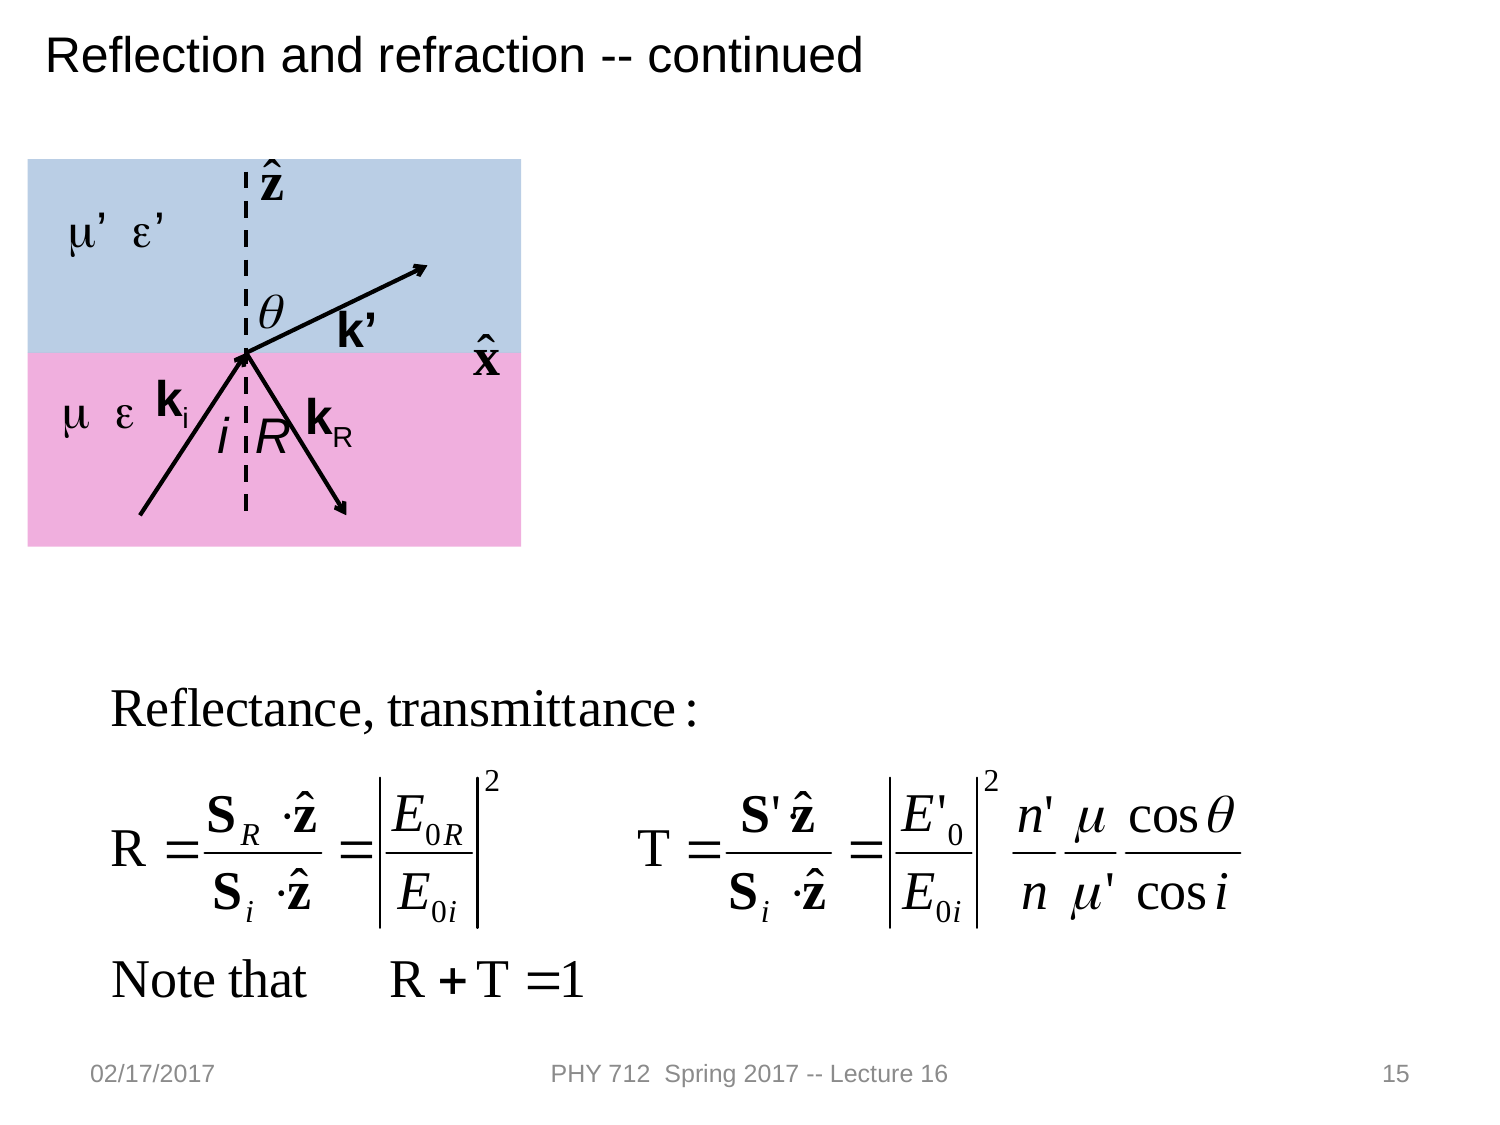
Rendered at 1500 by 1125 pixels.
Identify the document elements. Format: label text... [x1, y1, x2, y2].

text_box Reflection and refraction -- continued [29, 14, 1443, 90]
footer PHY 712 Spring 2017 -- Lecture 16 [512, 1042, 988, 1103]
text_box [27, 149, 522, 547]
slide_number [75, 1042, 425, 1103]
slide_number 15 [1074, 1042, 1425, 1103]
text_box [101, 674, 1251, 1008]
